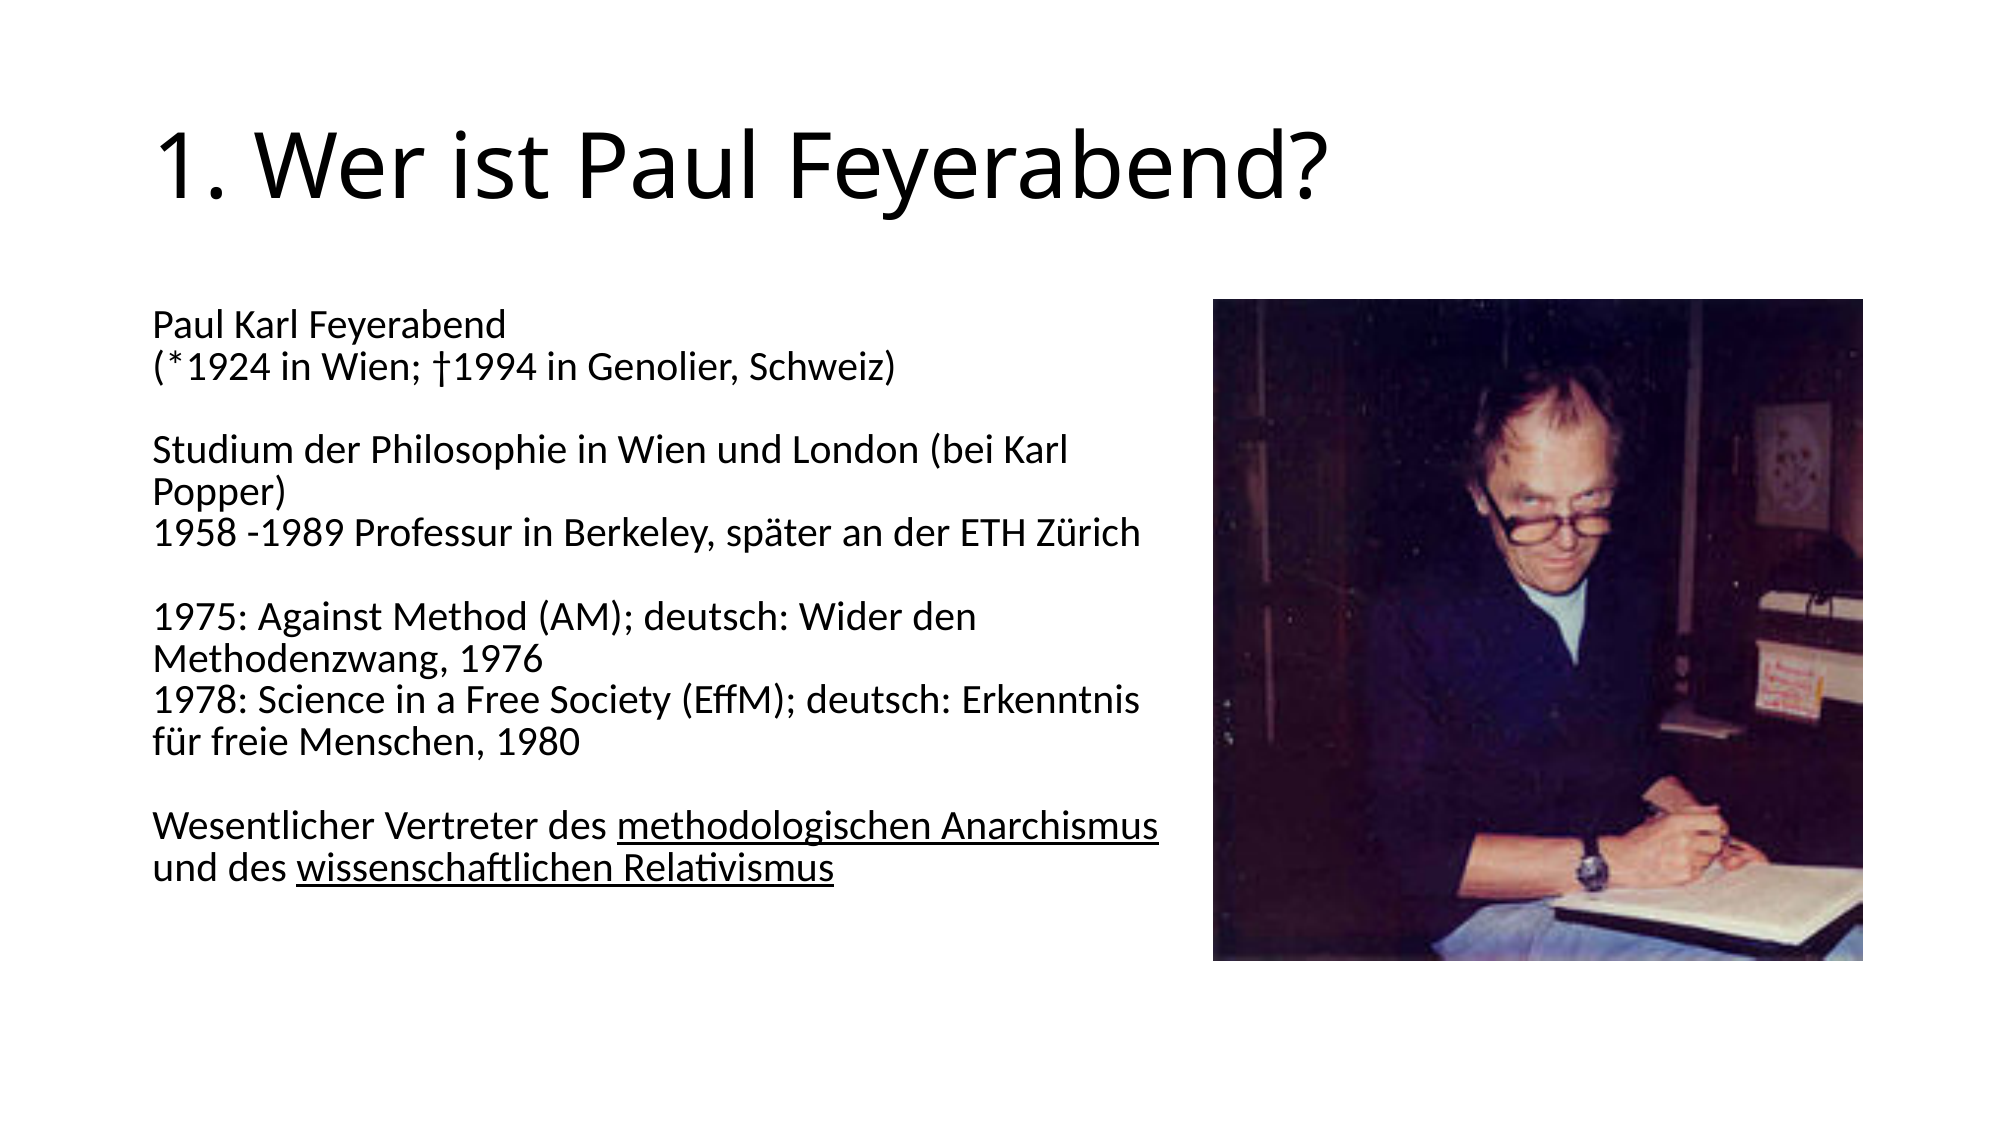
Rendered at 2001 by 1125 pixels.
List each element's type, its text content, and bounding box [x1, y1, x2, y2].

table_header Paul Karl Feyerabend (*1924 in Wien; †1994 in Genolier, Schweiz) Studium der Philosophie in Wien und London (bei Karl Popper) 1958 -1989 Professur in Berkeley, später an der ETH Zürich 1975: Against Method (AM); deutsch: Wider den Methodenzwang, 1976 1978: Science in a Free Society (EffM); deutsch: Erkenntnis für freie Menschen, 1980 Wesentlicher Vertreter des methodologischen Anarchismus und des wissenschaftlichen Relativismus [137, 299, 1211, 968]
picture [1213, 299, 1863, 961]
title 1. Wer ist Paul Feyerabend? [137, 59, 1863, 278]
table_header [1211, 299, 1862, 968]
